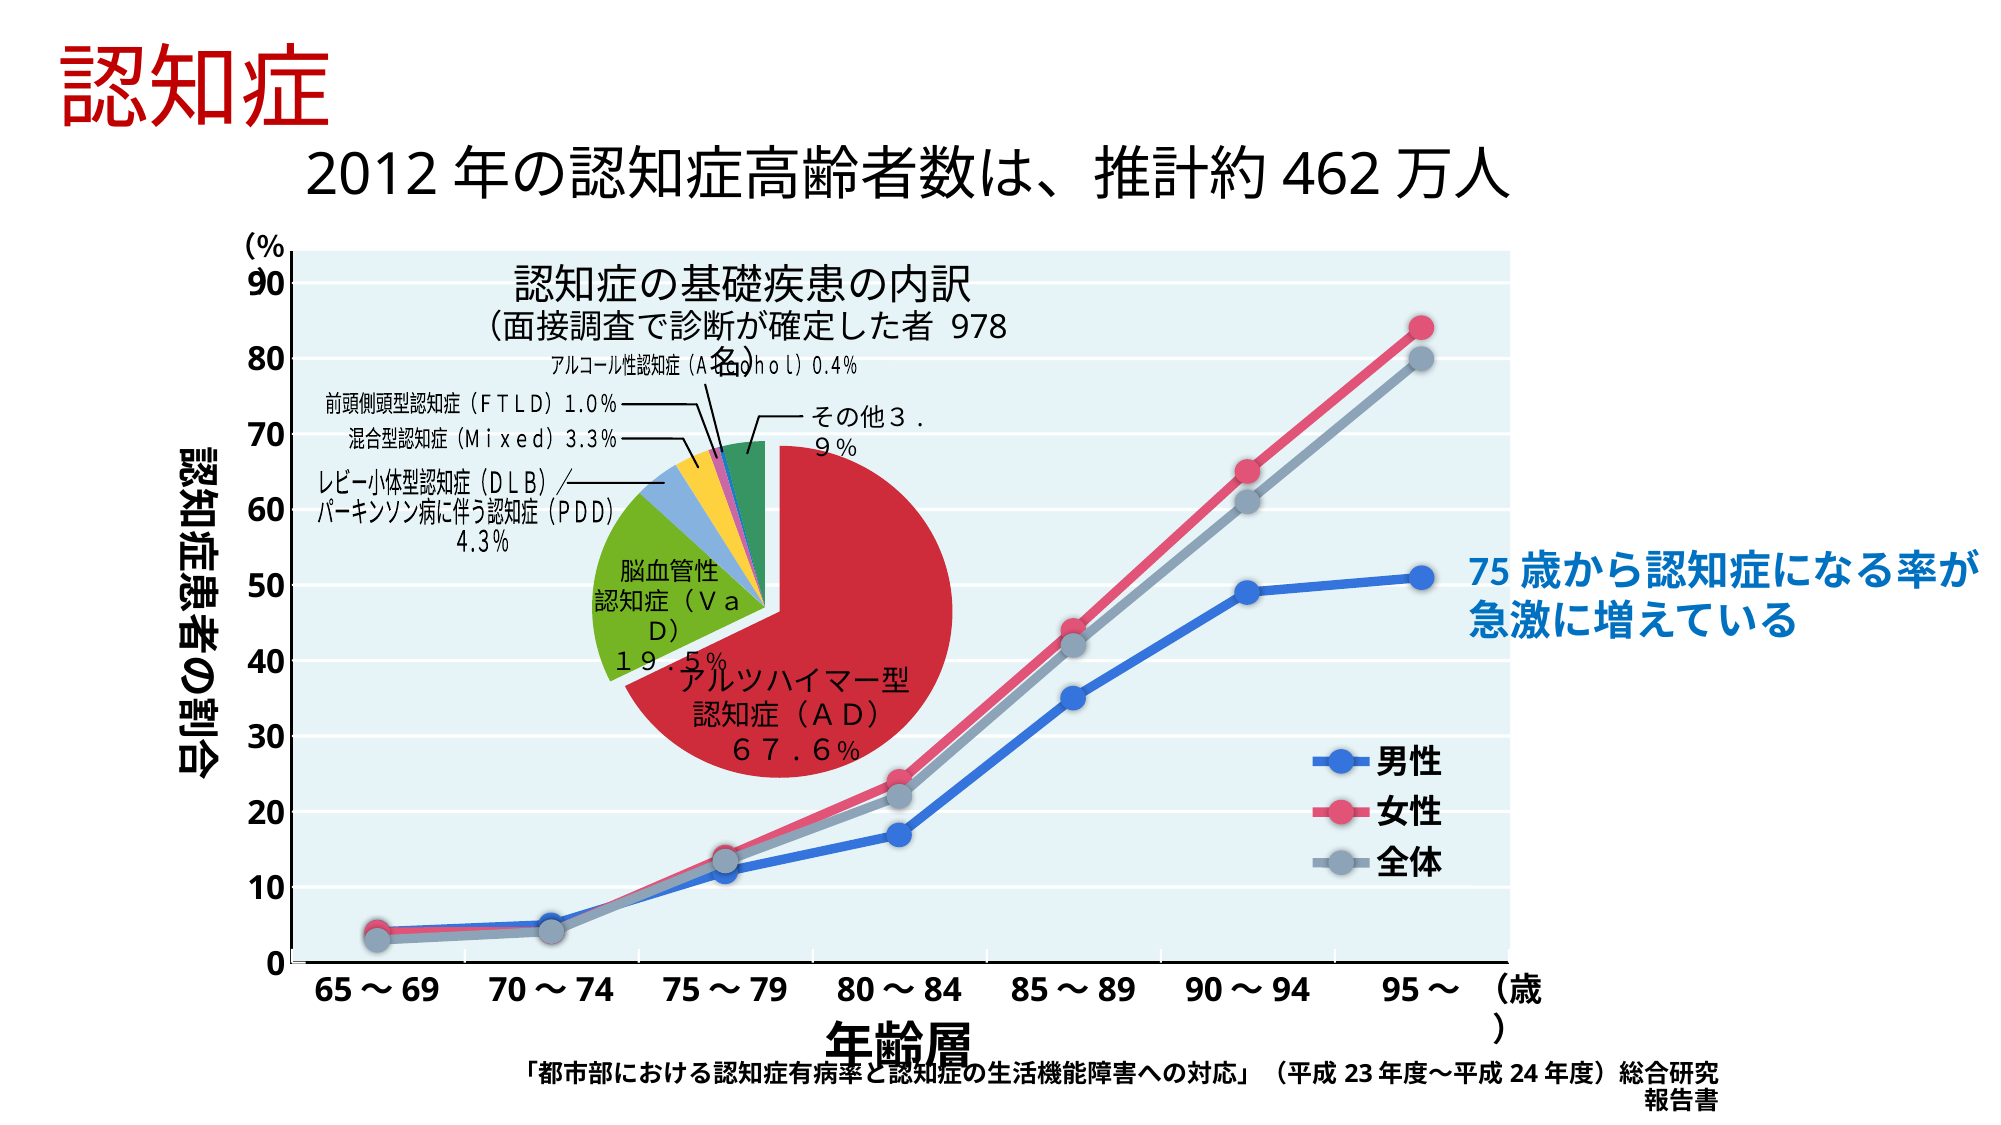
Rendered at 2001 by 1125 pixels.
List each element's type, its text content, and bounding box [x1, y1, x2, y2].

text_box 認知症 [42, 21, 348, 147]
text_box 75歳から認知症になる率が 急激に増えている [1554, 536, 1995, 652]
text_box 2012年の認知症高齢者数は、推計約462万人 [290, 139, 1543, 215]
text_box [177, 228, 1554, 1075]
text_box 「都市部における認知症有病率と認知症の生活機能障害への対応」（平成23年度～平成24年度）総合研究報告書 [482, 1053, 1734, 1123]
